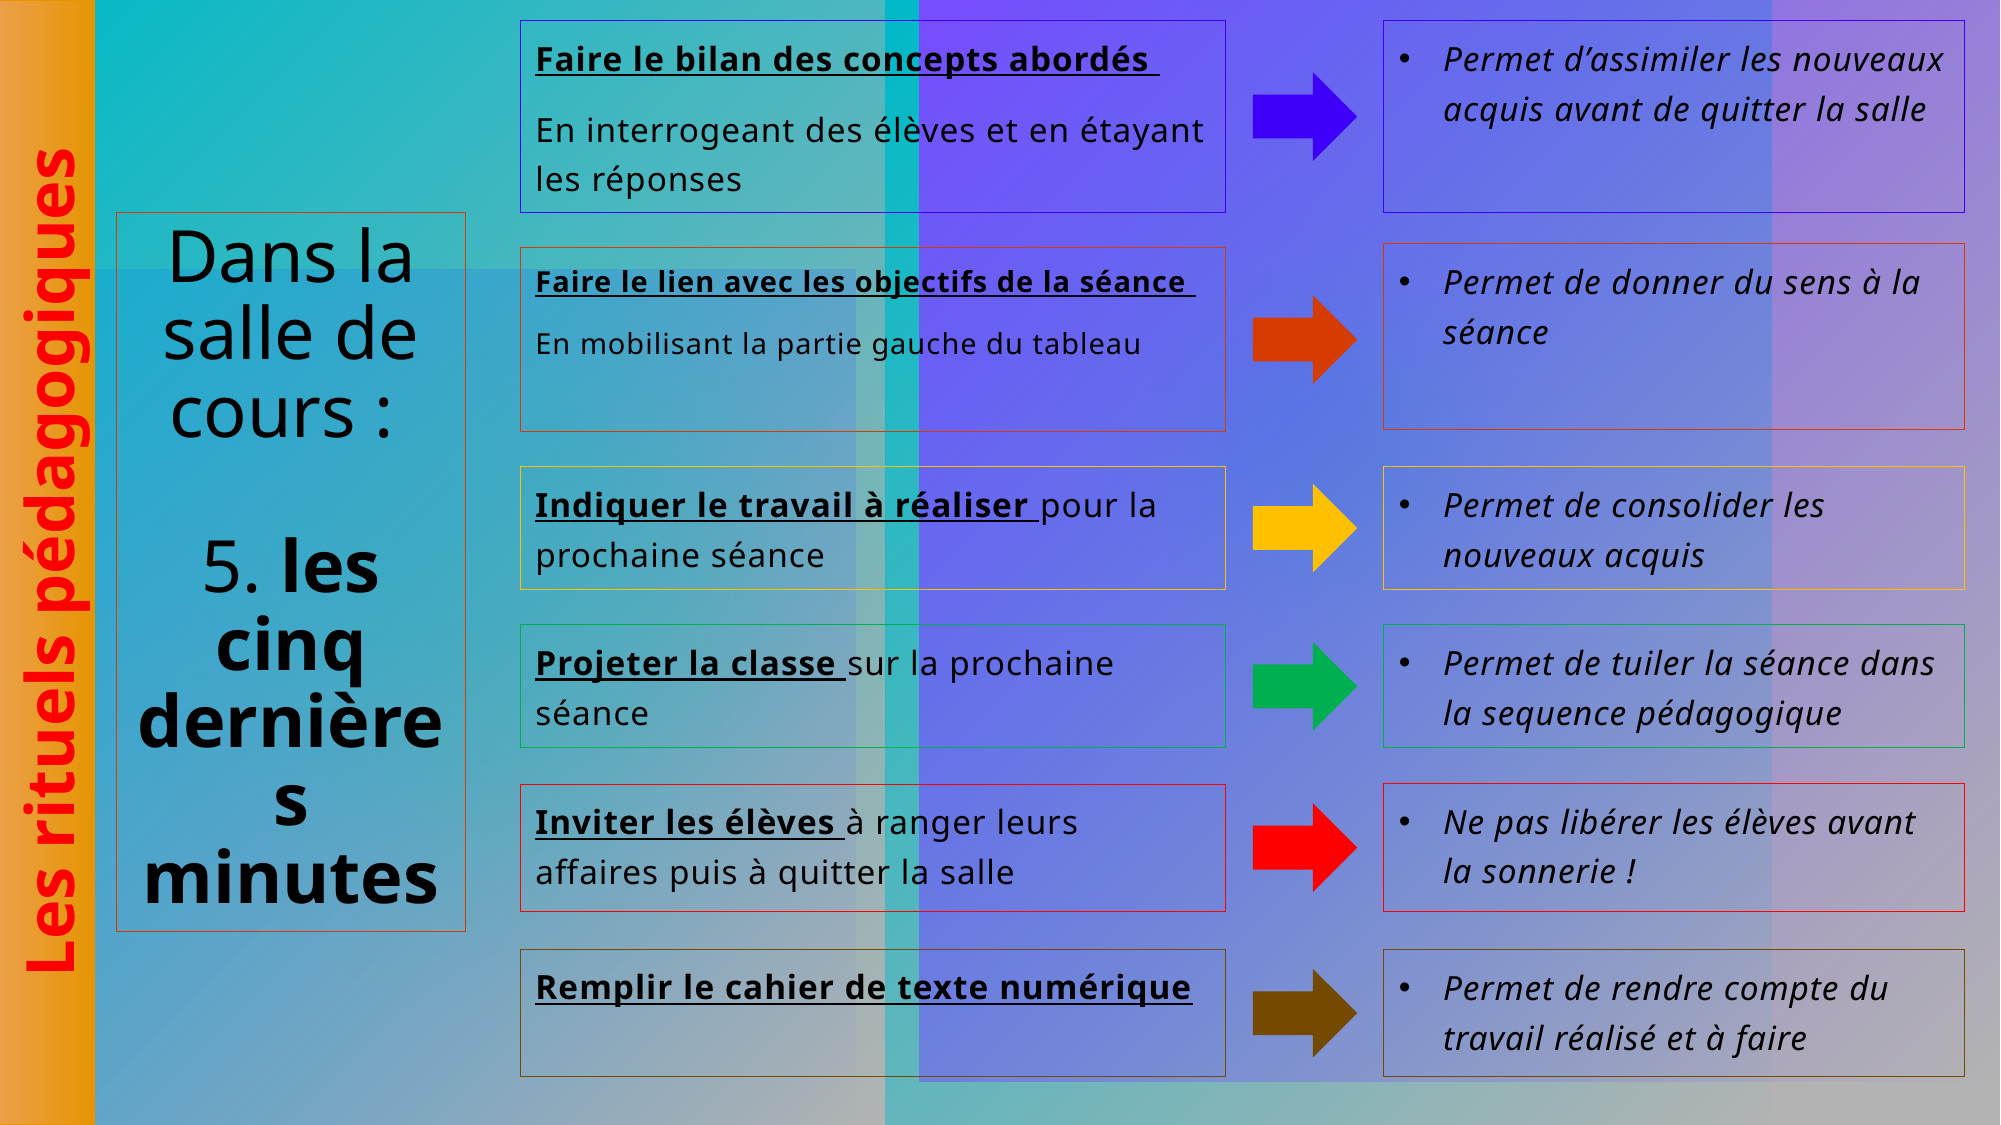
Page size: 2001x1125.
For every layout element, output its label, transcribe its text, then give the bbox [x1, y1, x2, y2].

text_box [1252, 803, 1358, 892]
text_box Inviter les élèves à ranger leurs affaires puis à quitter la salle [520, 784, 1226, 912]
text_box Les rituels pédagogiques [0, 0, 95, 1125]
text_box Projeter la classe sur la prochaine séance [520, 624, 1226, 748]
text_box [1252, 642, 1358, 731]
text_box Permet de consolider les nouveaux acquis [1383, 466, 1965, 590]
text_box Permet d’assimiler les nouveaux acquis avant de quitter la salle [1383, 20, 1965, 213]
text_box [1252, 968, 1358, 1058]
text_box Indiquer le travail à réaliser pour la prochaine séance [520, 466, 1226, 590]
text_box Permet de tuiler la séance dans la sequence pédagogique [1383, 624, 1965, 748]
text_box Permet de donner du sens à la séance [1383, 243, 1965, 430]
text_box Permet de rendre compte du travail réalisé et à faire [1383, 949, 1965, 1077]
text_box [1252, 483, 1358, 573]
text_box [1252, 72, 1358, 161]
title Dans la salle de cours : 5. les cinq dernières minutes [116, 212, 466, 932]
text_box Remplir le cahier de texte numérique [520, 949, 1226, 1077]
text_box Faire le lien avec les objectifs de la séance En mobilisant la partie gauche du tableau [520, 247, 1226, 432]
text_box [1252, 295, 1358, 384]
text_box Ne pas libérer les élèves avant la sonnerie ! [1383, 783, 1965, 912]
list Faire le bilan des concepts abordés En interrogeant des élèves et en étayant les réponses [520, 20, 1226, 213]
